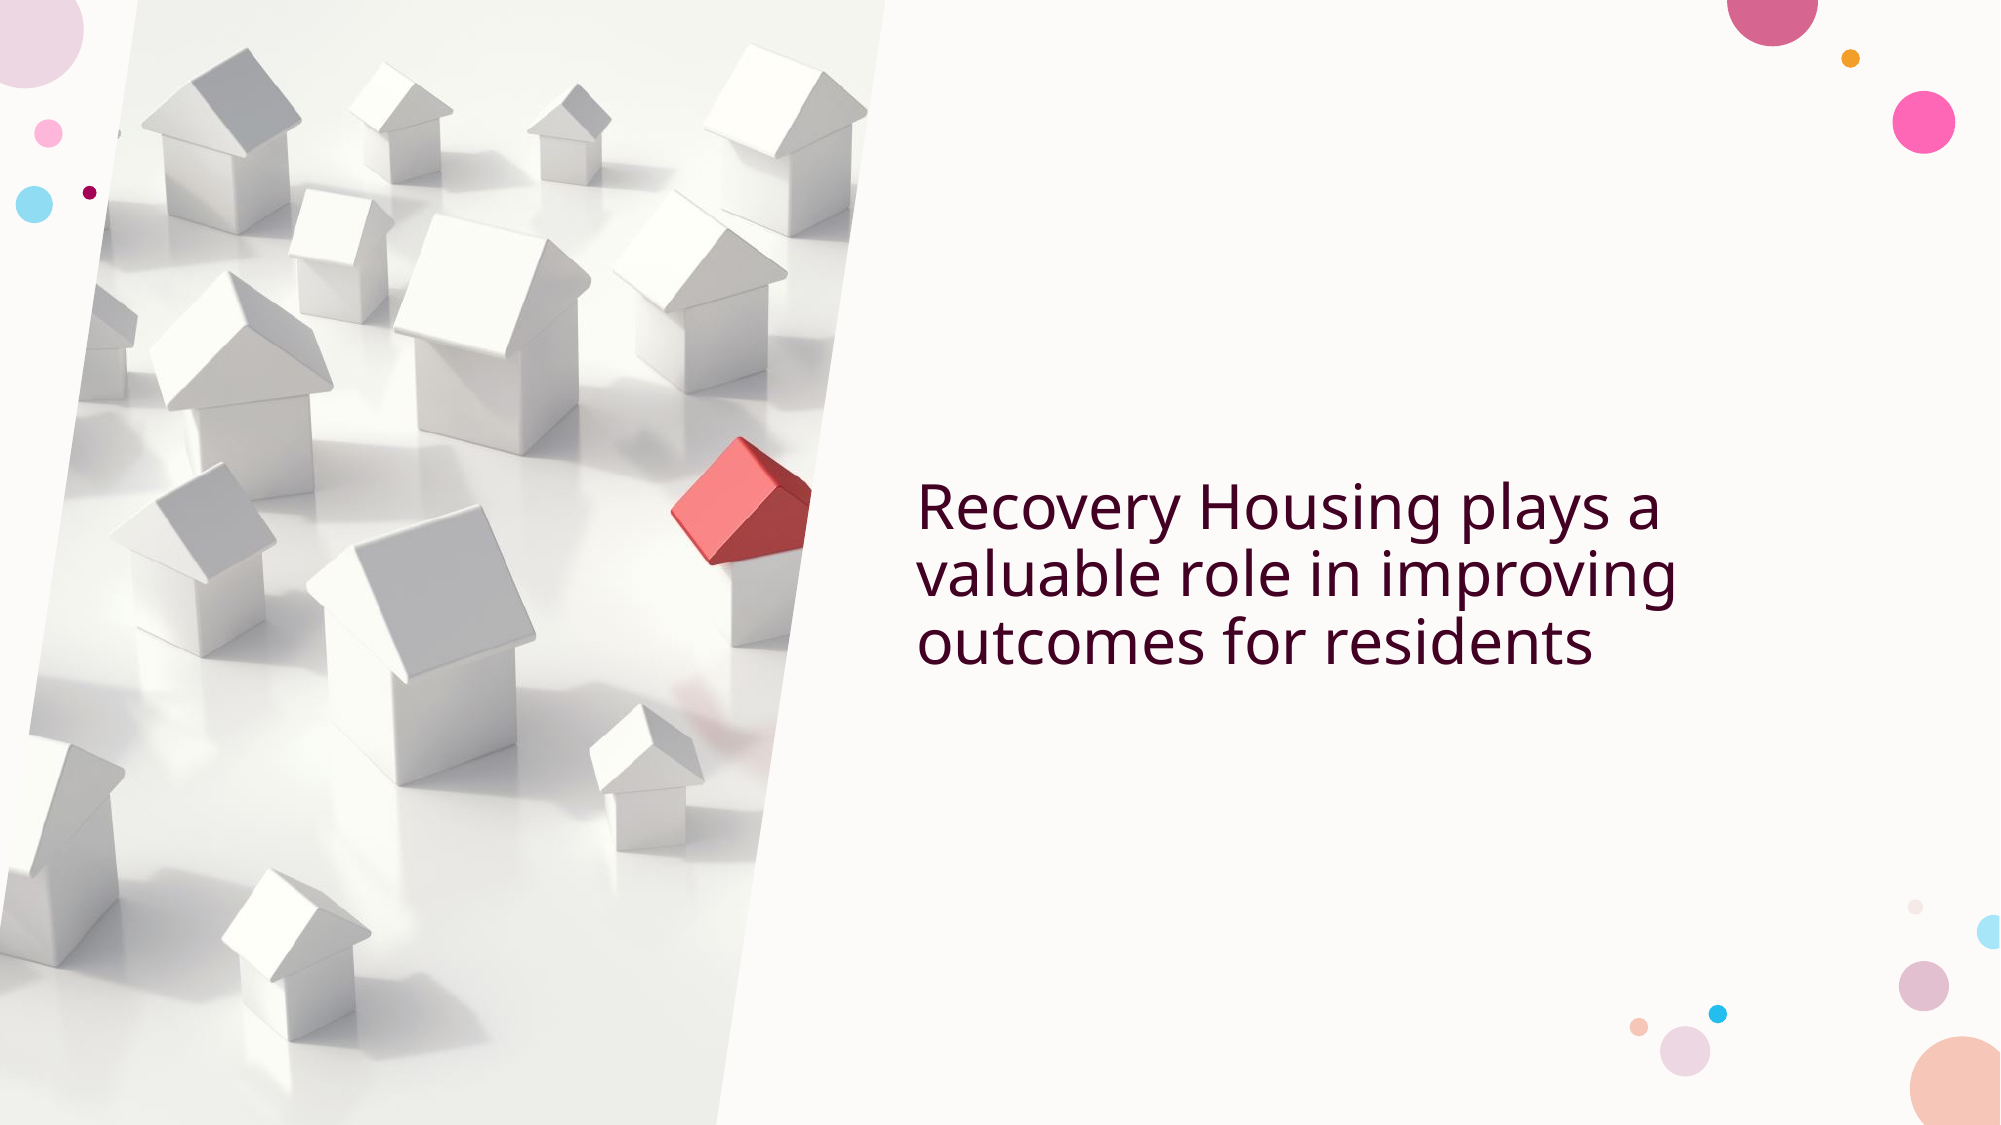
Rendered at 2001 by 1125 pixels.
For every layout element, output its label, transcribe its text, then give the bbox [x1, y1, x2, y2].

title Recovery Housing plays a valuable role in improving outcomes for residents [901, 299, 1925, 686]
picture [0, 0, 885, 1125]
